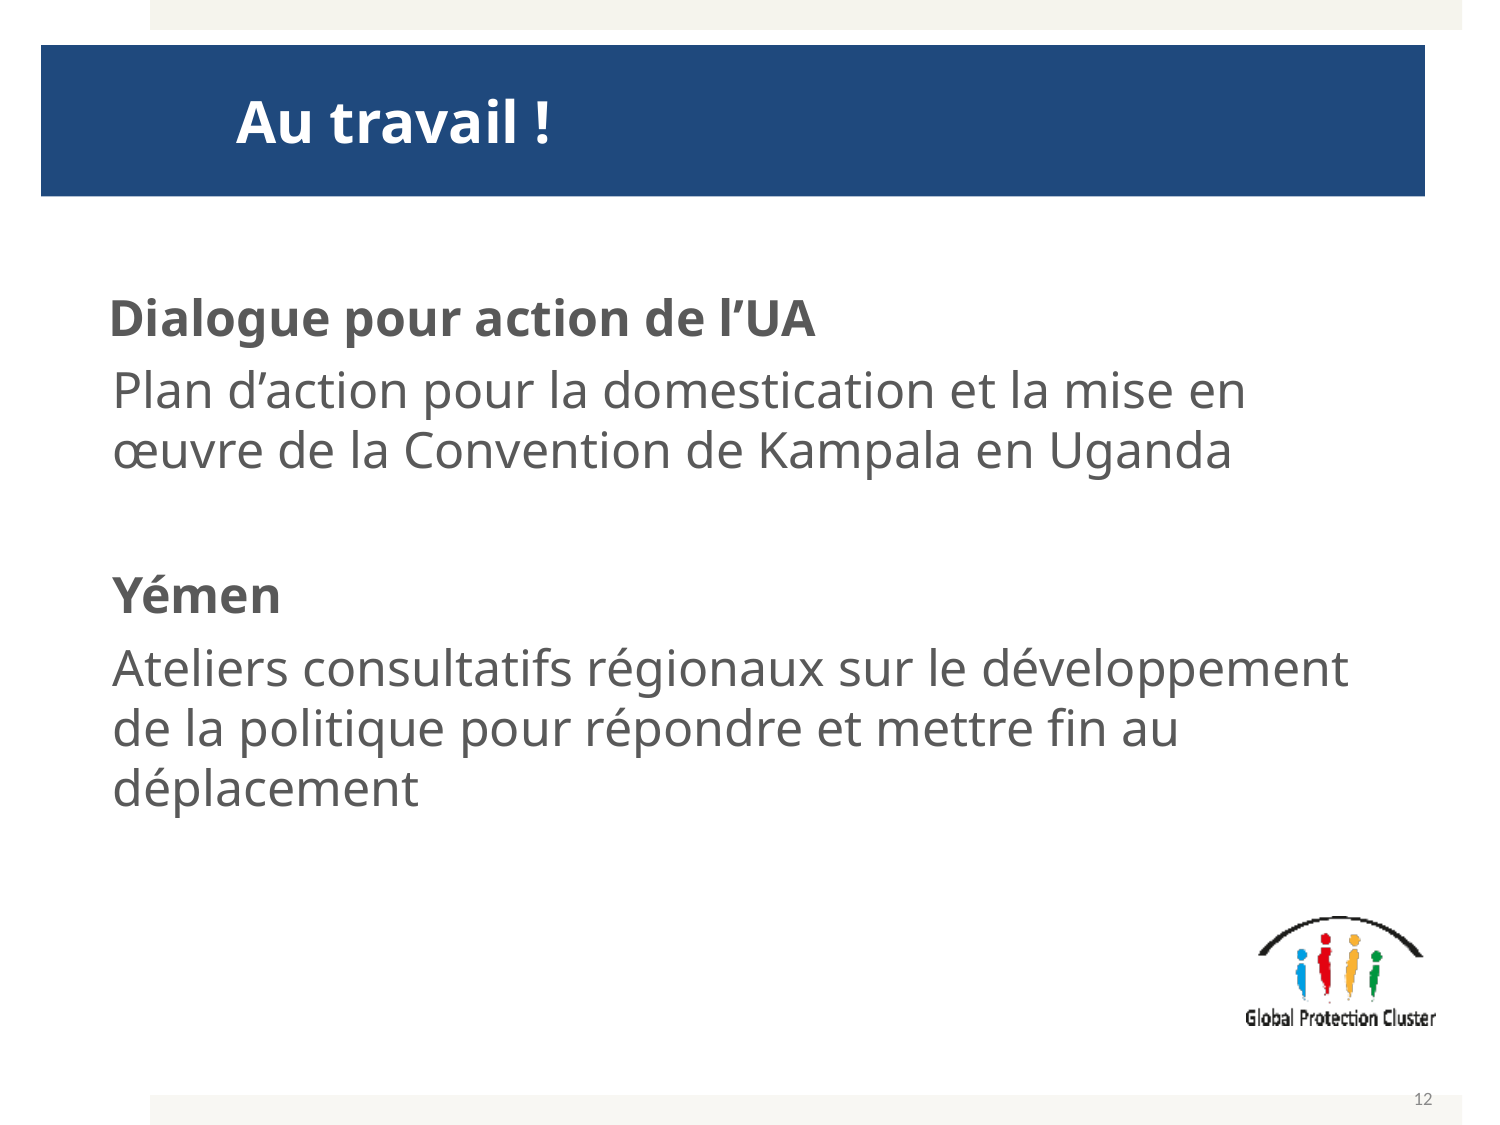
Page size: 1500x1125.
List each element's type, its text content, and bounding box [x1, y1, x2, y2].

picture [1246, 916, 1436, 1026]
list Dialogue pour action de l’UA Plan d’action pour la domestication et la mise en œuvre de la Convention de Kampala en Uganda Yémen Ateliers consultatifs régionaux sur le développement de la politique pour répondre et mettre fin au déplacement [41, 278, 1412, 1000]
title Au travail ! [41, 45, 1425, 197]
